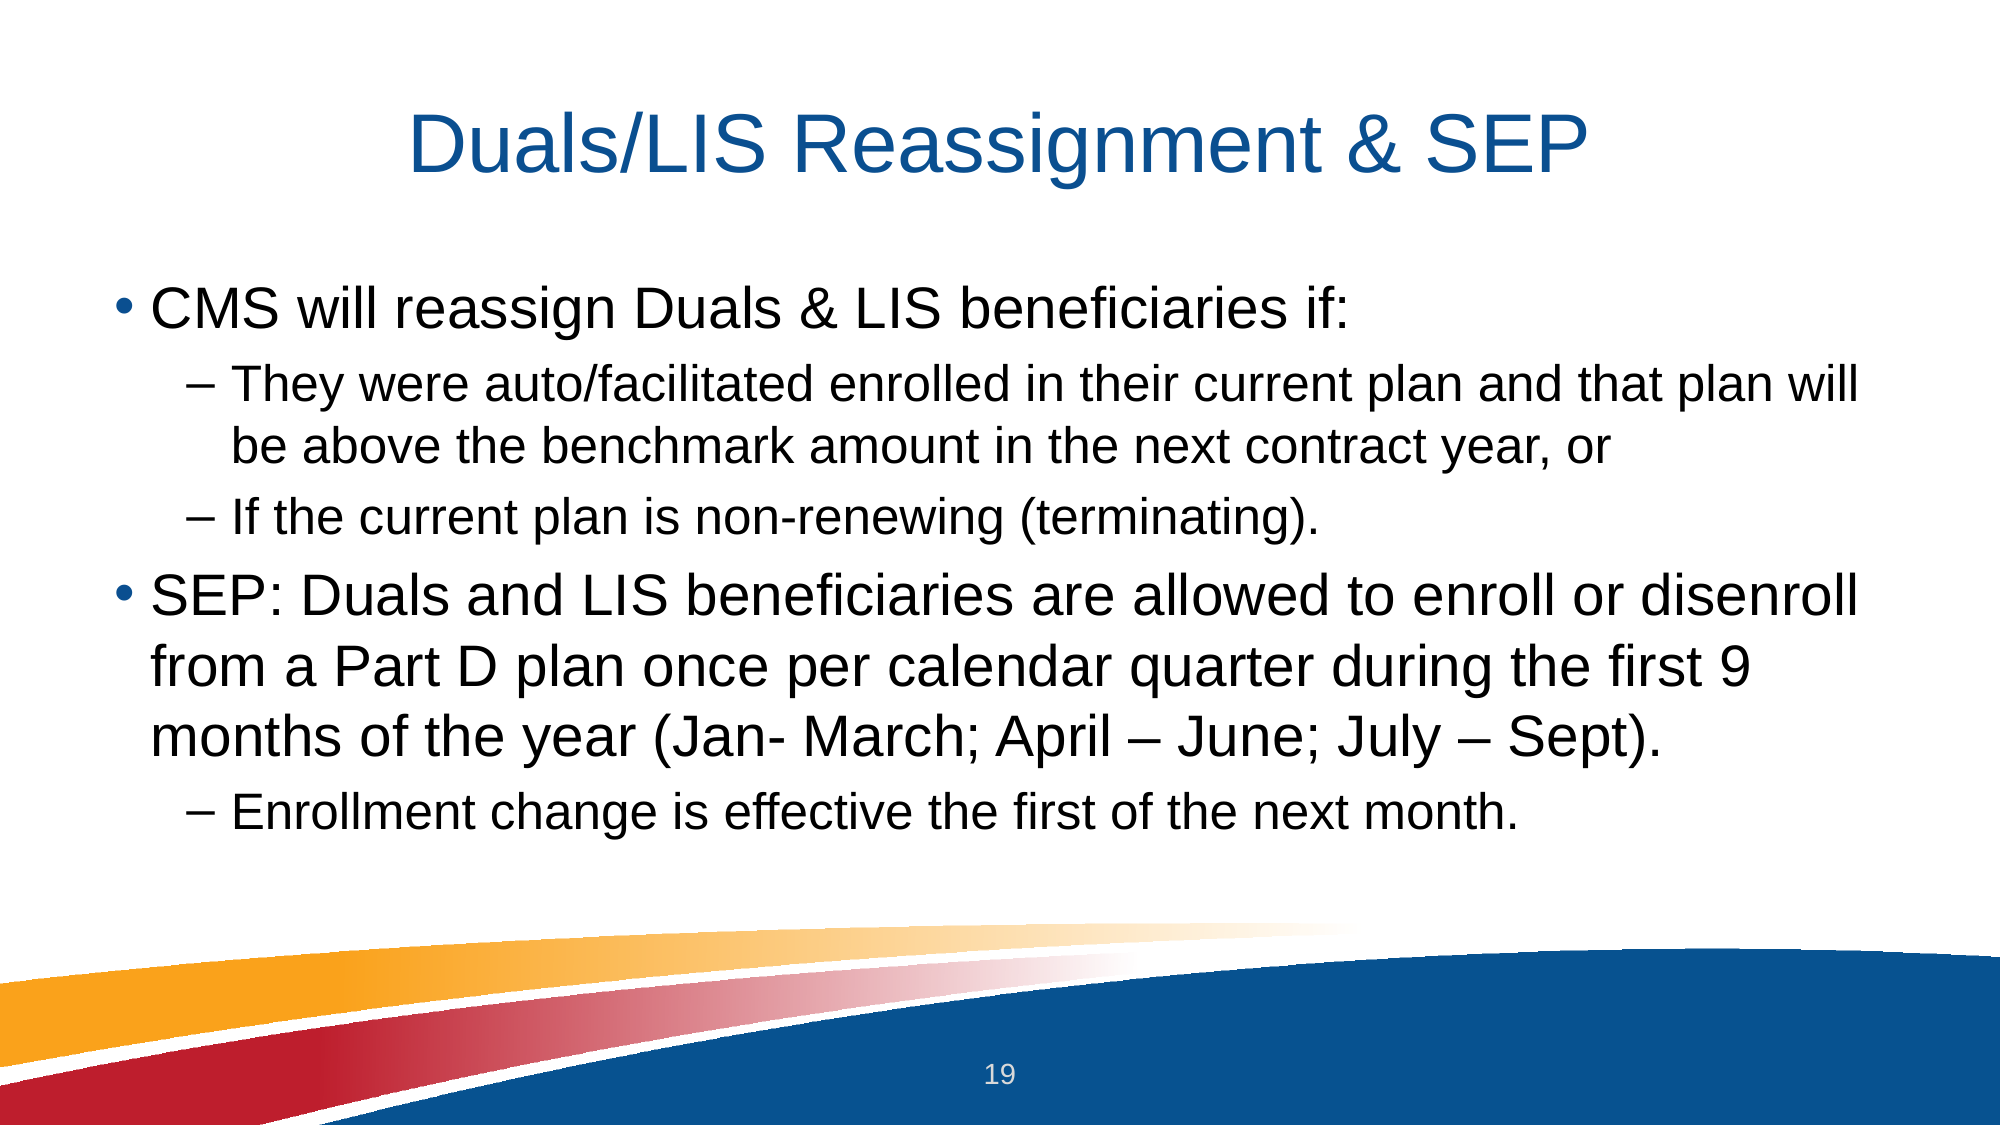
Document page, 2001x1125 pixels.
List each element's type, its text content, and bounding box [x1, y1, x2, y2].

title Duals/LIS Reassignment & SEP [99, 45, 1900, 233]
slide_number 19 [766, 1042, 1234, 1103]
picture [0, 887, 2000, 1125]
list CMS will reassign Duals & LIS beneficiaries if: They were auto/facilitated enrolled in their current plan and that plan will be above the benchmark amount in the next contract year, or If the current plan is non-renewing (terminating). SEP: Duals and LIS beneficiaries are allowed to enroll or disenroll from a Part D plan once per calendar quarter during the first 9 months of the year (Jan- March; April – June; July – Sept). Enrollment change is effective the first of the next month. [99, 262, 1900, 900]
